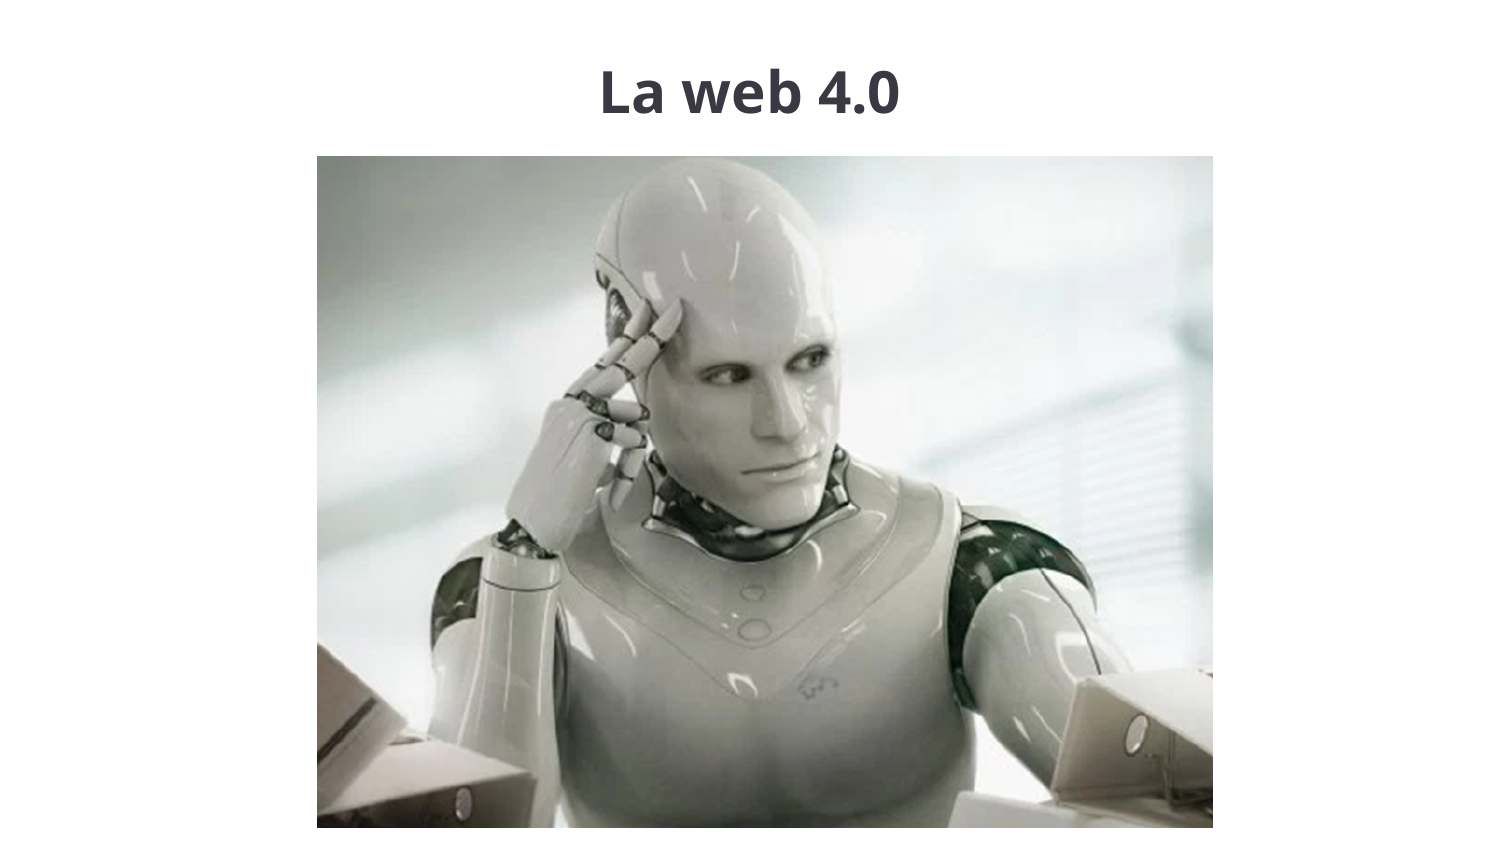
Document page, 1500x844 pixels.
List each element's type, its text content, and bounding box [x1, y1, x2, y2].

title La web 4.0 [103, 33, 1397, 157]
picture [317, 155, 1213, 828]
